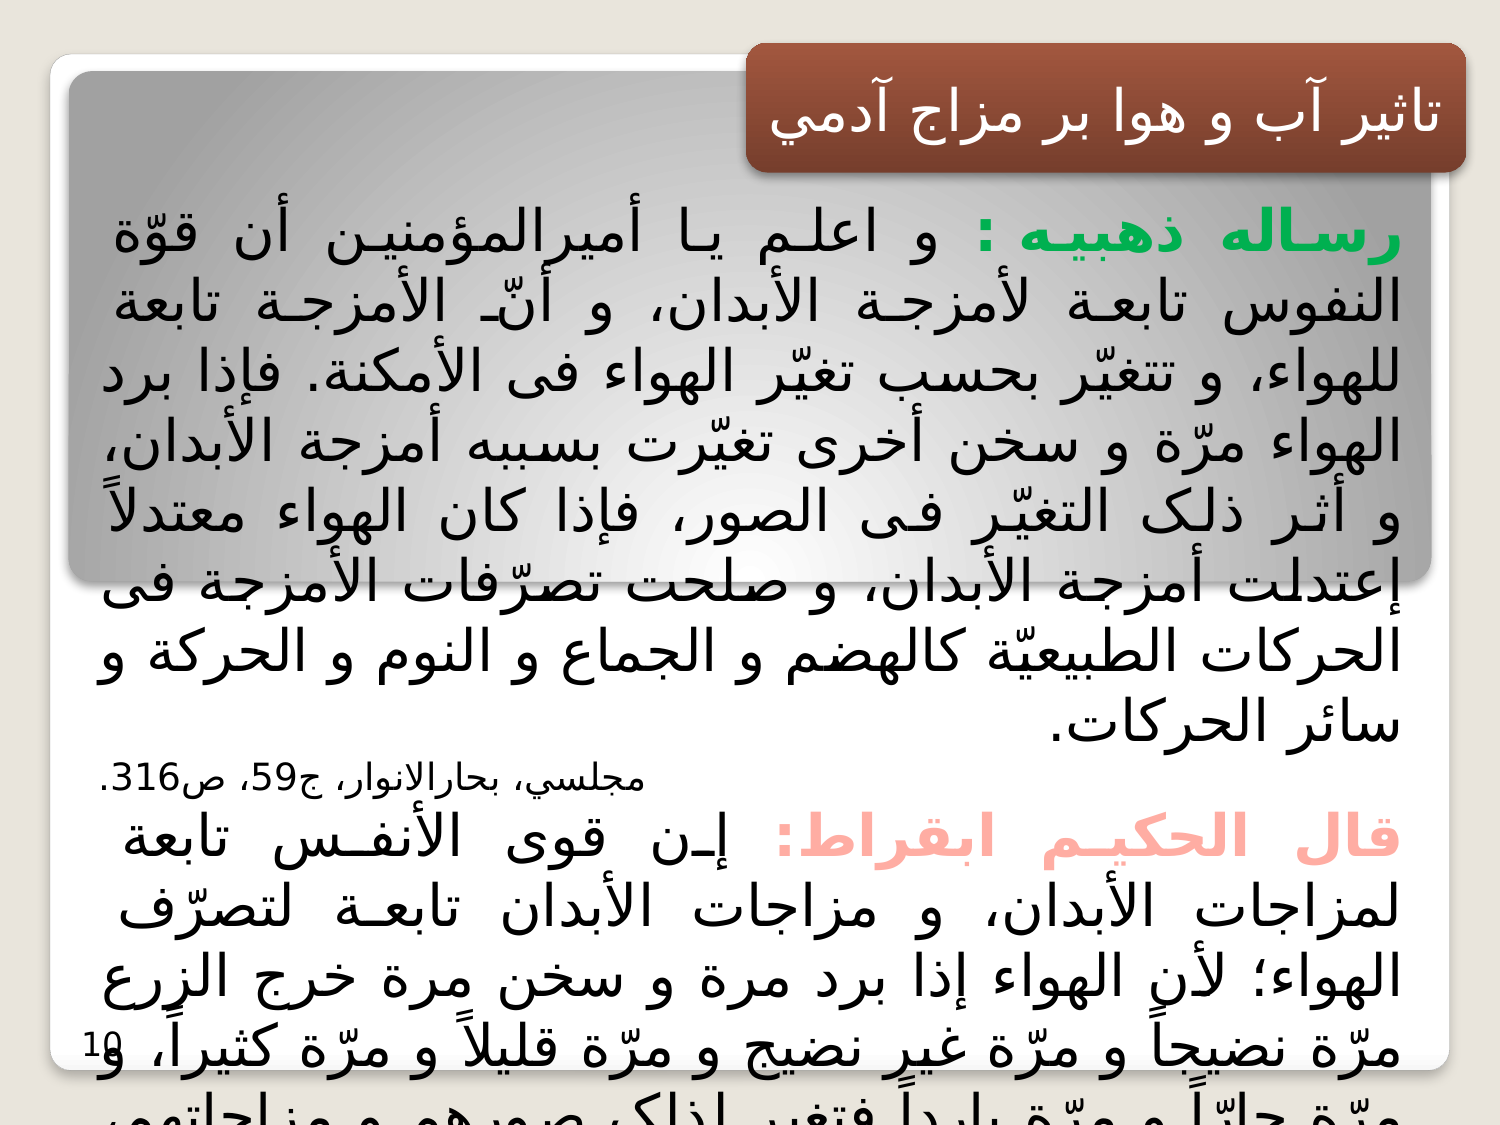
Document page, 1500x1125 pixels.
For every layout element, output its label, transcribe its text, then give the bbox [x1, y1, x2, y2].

text_box تاثير آب و هوا بر مزاج آدمي [745, 42, 1467, 173]
text_box رساله ذهبیه : و اعلم یا أمیرالمؤمنین أن قوّة النفوس تابعة لأمزجة الأبدان، و أنّ الأمزجة تابعة للهواء، و تتغیّر بحسب تغیّر الهواء فی الأمکنة. فإذا برد الهواء مرّة و سخن أخری تغیّرت بسببه أمزجة الأبدان، و أثر ذلک التغیّر فی الصور، فإذا کان الهواء معتدلاً إعتدلت أمزجة الأبدان، و صلحت تصرّفات الأمزجة فی الحرکات الطبیعیّة کالهضم و الجماع و النوم و الحرکة و سائر الحرکات. مجلسي، بحارالانوار، ج59، ص316. قال الحکیم ابقراط: إن قوی الأنفس تابعة لمزاجات الأبدان، و مزاجات الأبدان تابعة لتصرّف الهواء؛ لأن الهواء إذا برد مرة و سخن مرة خرج الزرع مرّة نضیجاً و مرّة غیر نضیج و مرّة قلیلاً و مرّة کثیراً، و مرّة حارّاً و مرّة بارداً فتغیر لذلک صورهم و مزاجاتهم، و إذا استوی و اعتدل الهواء خرج الزرع معتدلاً فاعتدل بذلک الصور و المزاجات. طبري، علي بن ربن، فردوس الحكمه، ص355. [83, 186, 1419, 1125]
slide_number 10 [64, 1010, 140, 1071]
